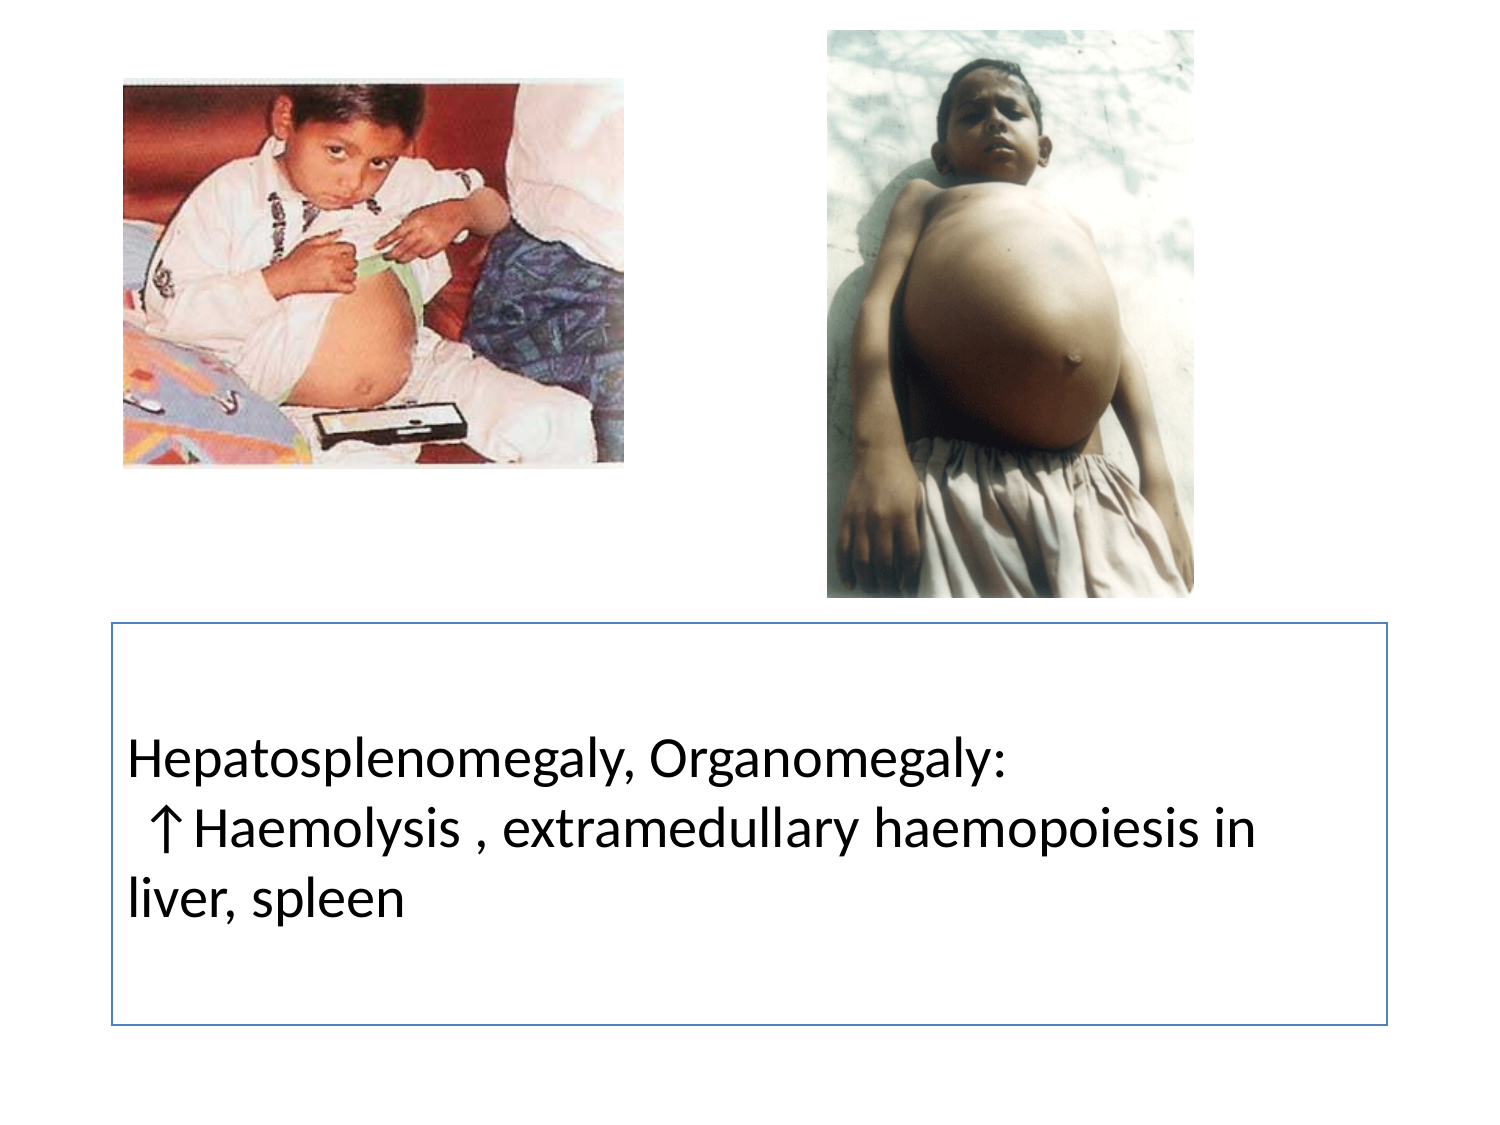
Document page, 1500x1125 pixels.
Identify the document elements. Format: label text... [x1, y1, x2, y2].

picture [123, 78, 624, 469]
picture [826, 30, 1194, 598]
text_box Hepatosplenomegaly, Organomegaly: ↑Haemolysis , extramedullary haemopoiesis in liver, spleen [112, 623, 1388, 1025]
